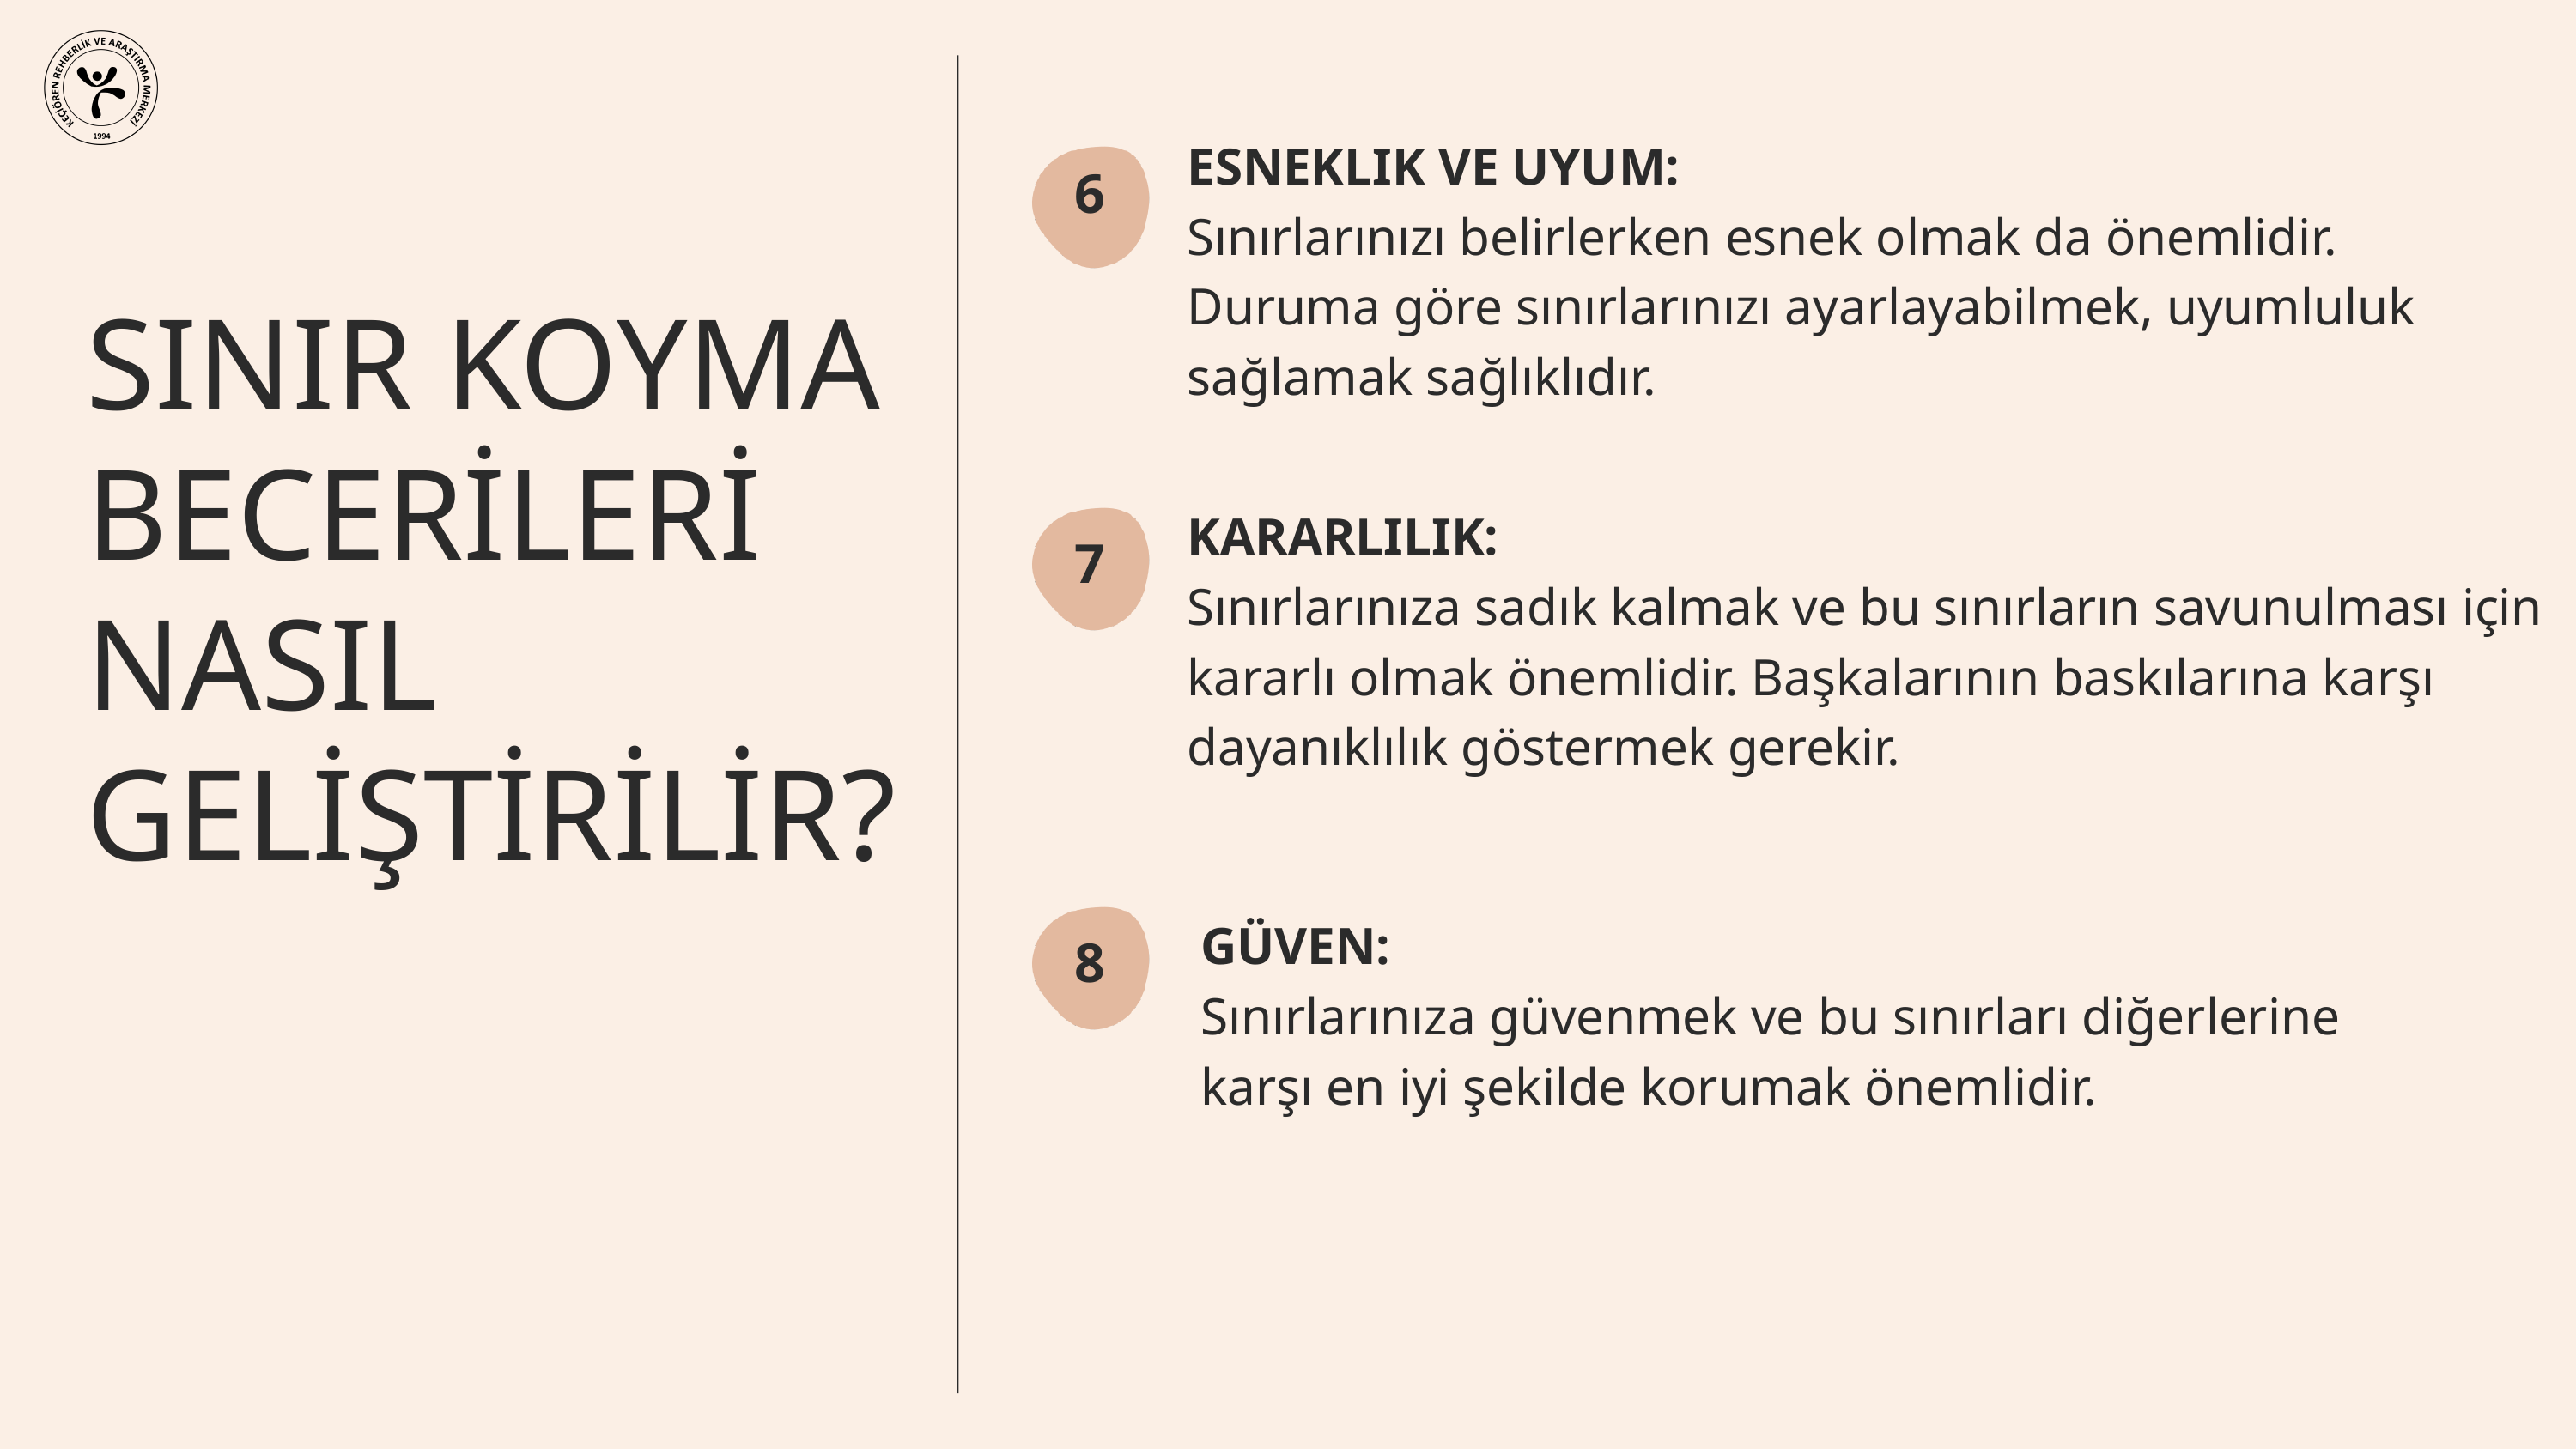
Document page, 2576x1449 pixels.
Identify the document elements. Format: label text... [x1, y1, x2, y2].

text_box [1030, 146, 1150, 269]
text_box [1030, 906, 1150, 1030]
text_box ESNEKLIK VE UYUM: Sınırlarınızı belirlerken esnek olmak da önemlidir. Duruma göre sınırlarınızı ayarlayabilmek, uyumluluk sağlamak sağlıklıdır. [1187, 124, 2444, 476]
text_box KARARLILIK: Sınırlarınıza sadık kalmak ve bu sınırların savunulması için kararlı olmak önemlidir. Başkalarının baskılarına karşı dayanıklılık göstermek gerekir. [1187, 494, 2543, 846]
text_box 6 [1056, 149, 1125, 224]
text_box GÜVEN: Sınırlarınıza güvenmek ve bu sınırları diğerlerine karşı en iyi şekilde korumak önemlidir. [1200, 904, 2444, 1185]
text_box SINIR KOYMA BECERİLERİ NASIL GELİŞTİRİLİR? [86, 284, 920, 886]
text_box [1030, 507, 1150, 631]
text_box 8 [1056, 918, 1125, 994]
text_box 7 [1056, 518, 1125, 594]
text_box [42, 29, 160, 147]
